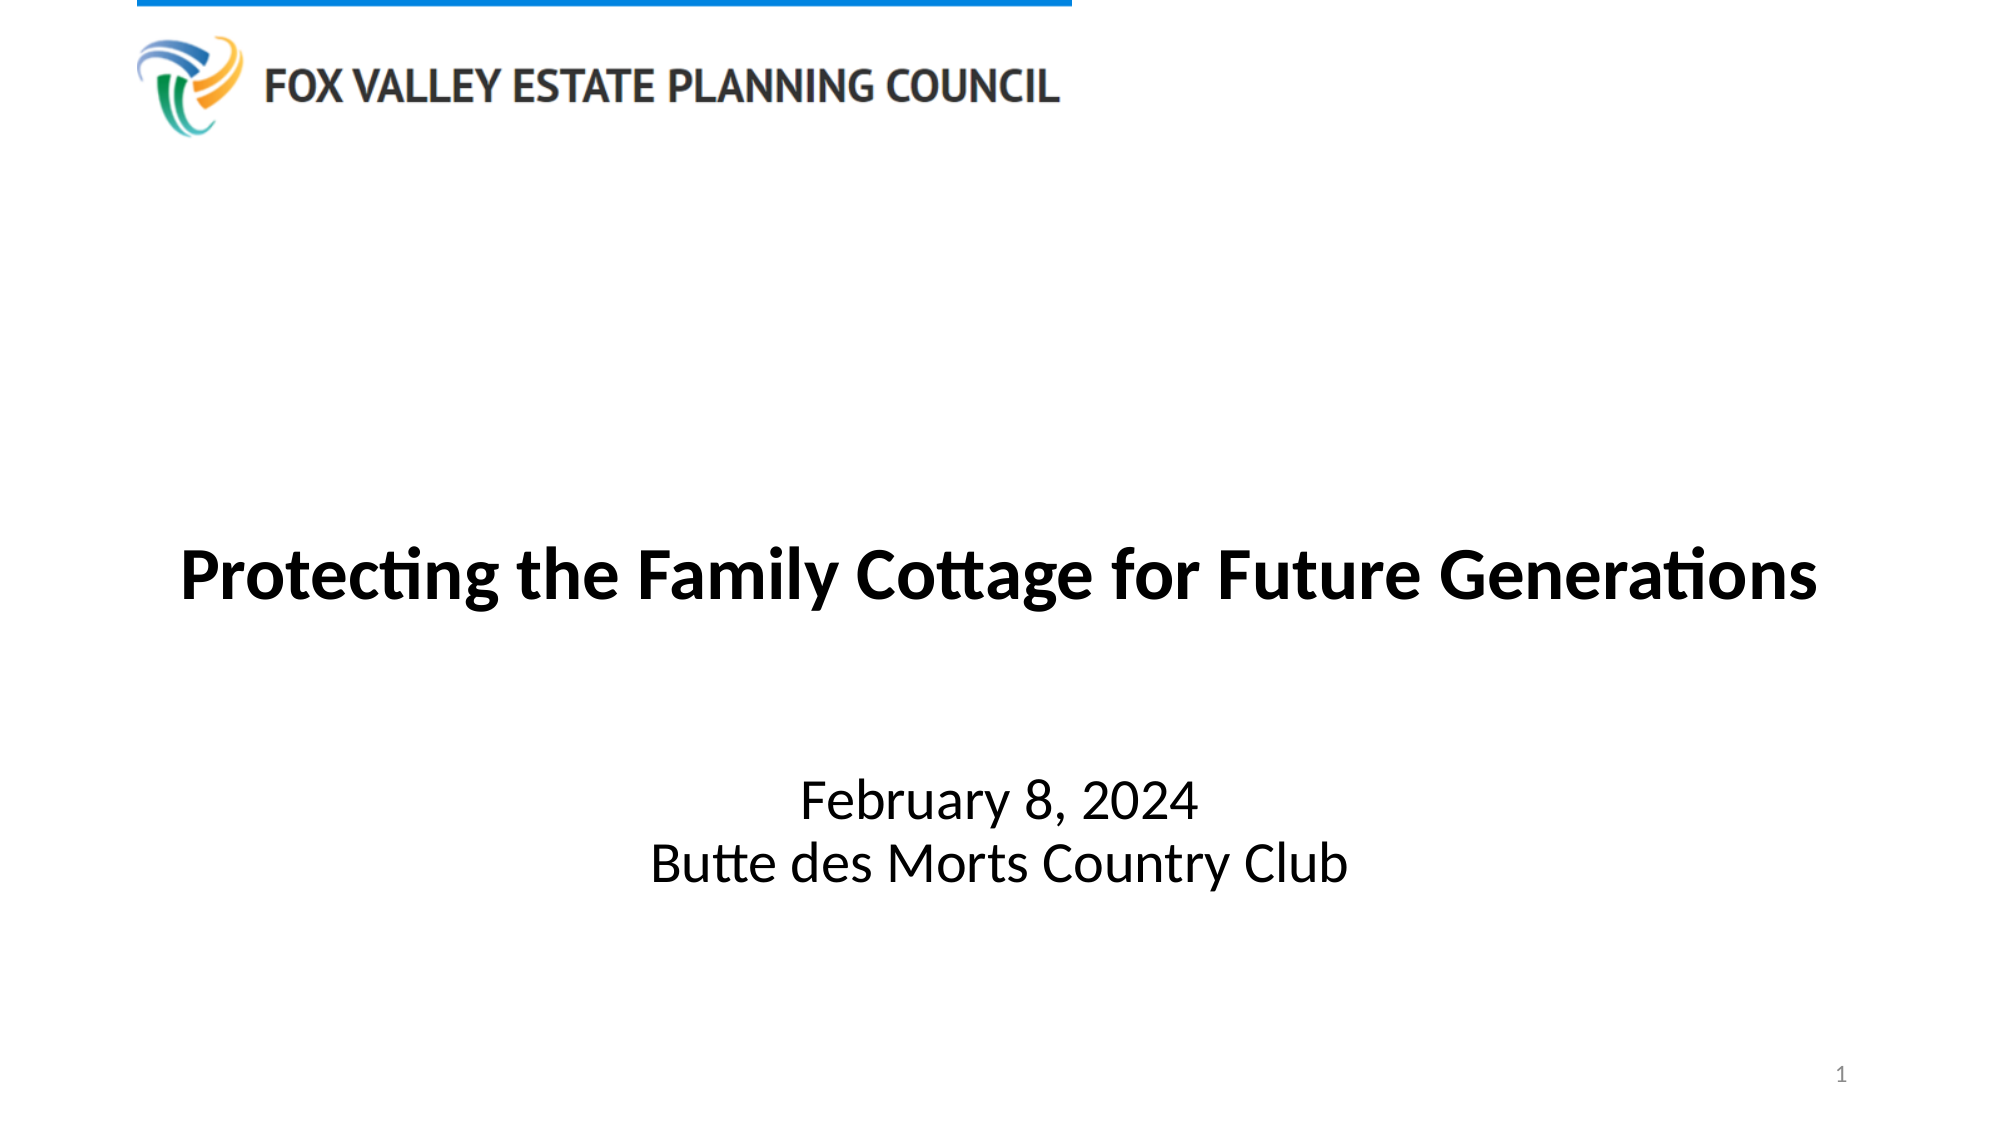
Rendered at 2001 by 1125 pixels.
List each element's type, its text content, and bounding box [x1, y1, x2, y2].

list Protecting the Family Cottage for Future Generations February 8, 2024 Butte des Morts Country Club [137, 526, 1863, 1014]
picture [137, 0, 1072, 165]
slide_number 1 [1412, 1042, 1863, 1103]
